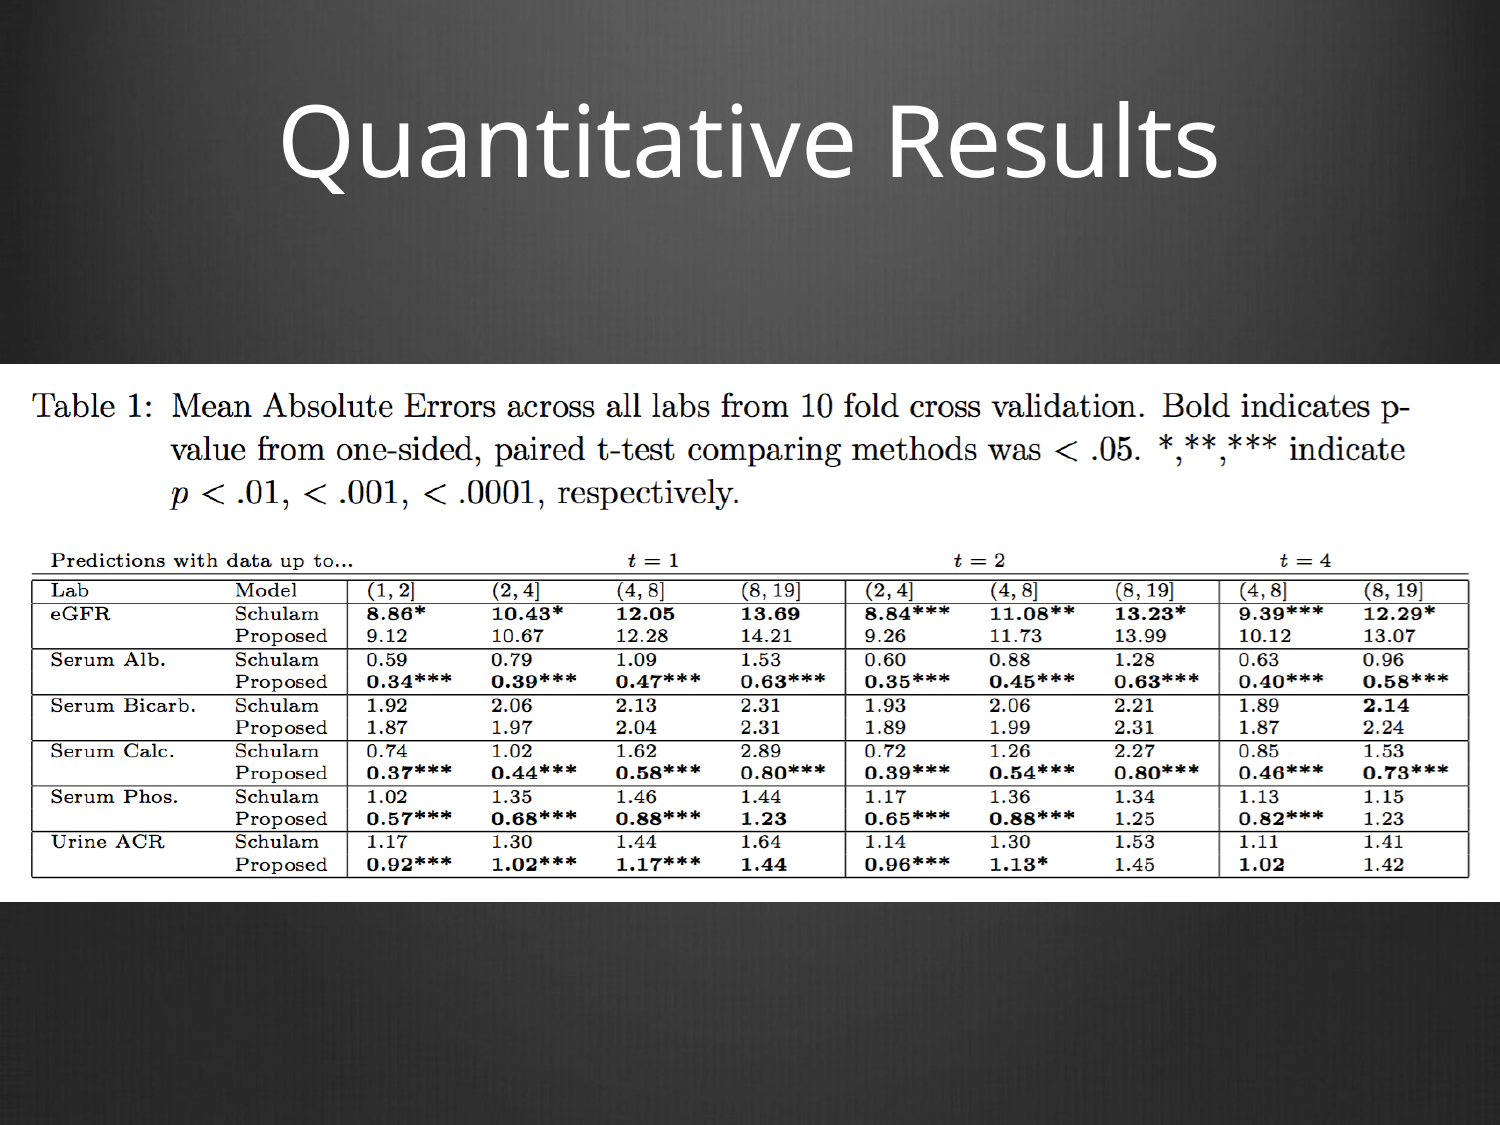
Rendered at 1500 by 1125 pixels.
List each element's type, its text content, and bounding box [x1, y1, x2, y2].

picture [0, 364, 1500, 902]
title Quantitative Results [112, 19, 1388, 255]
